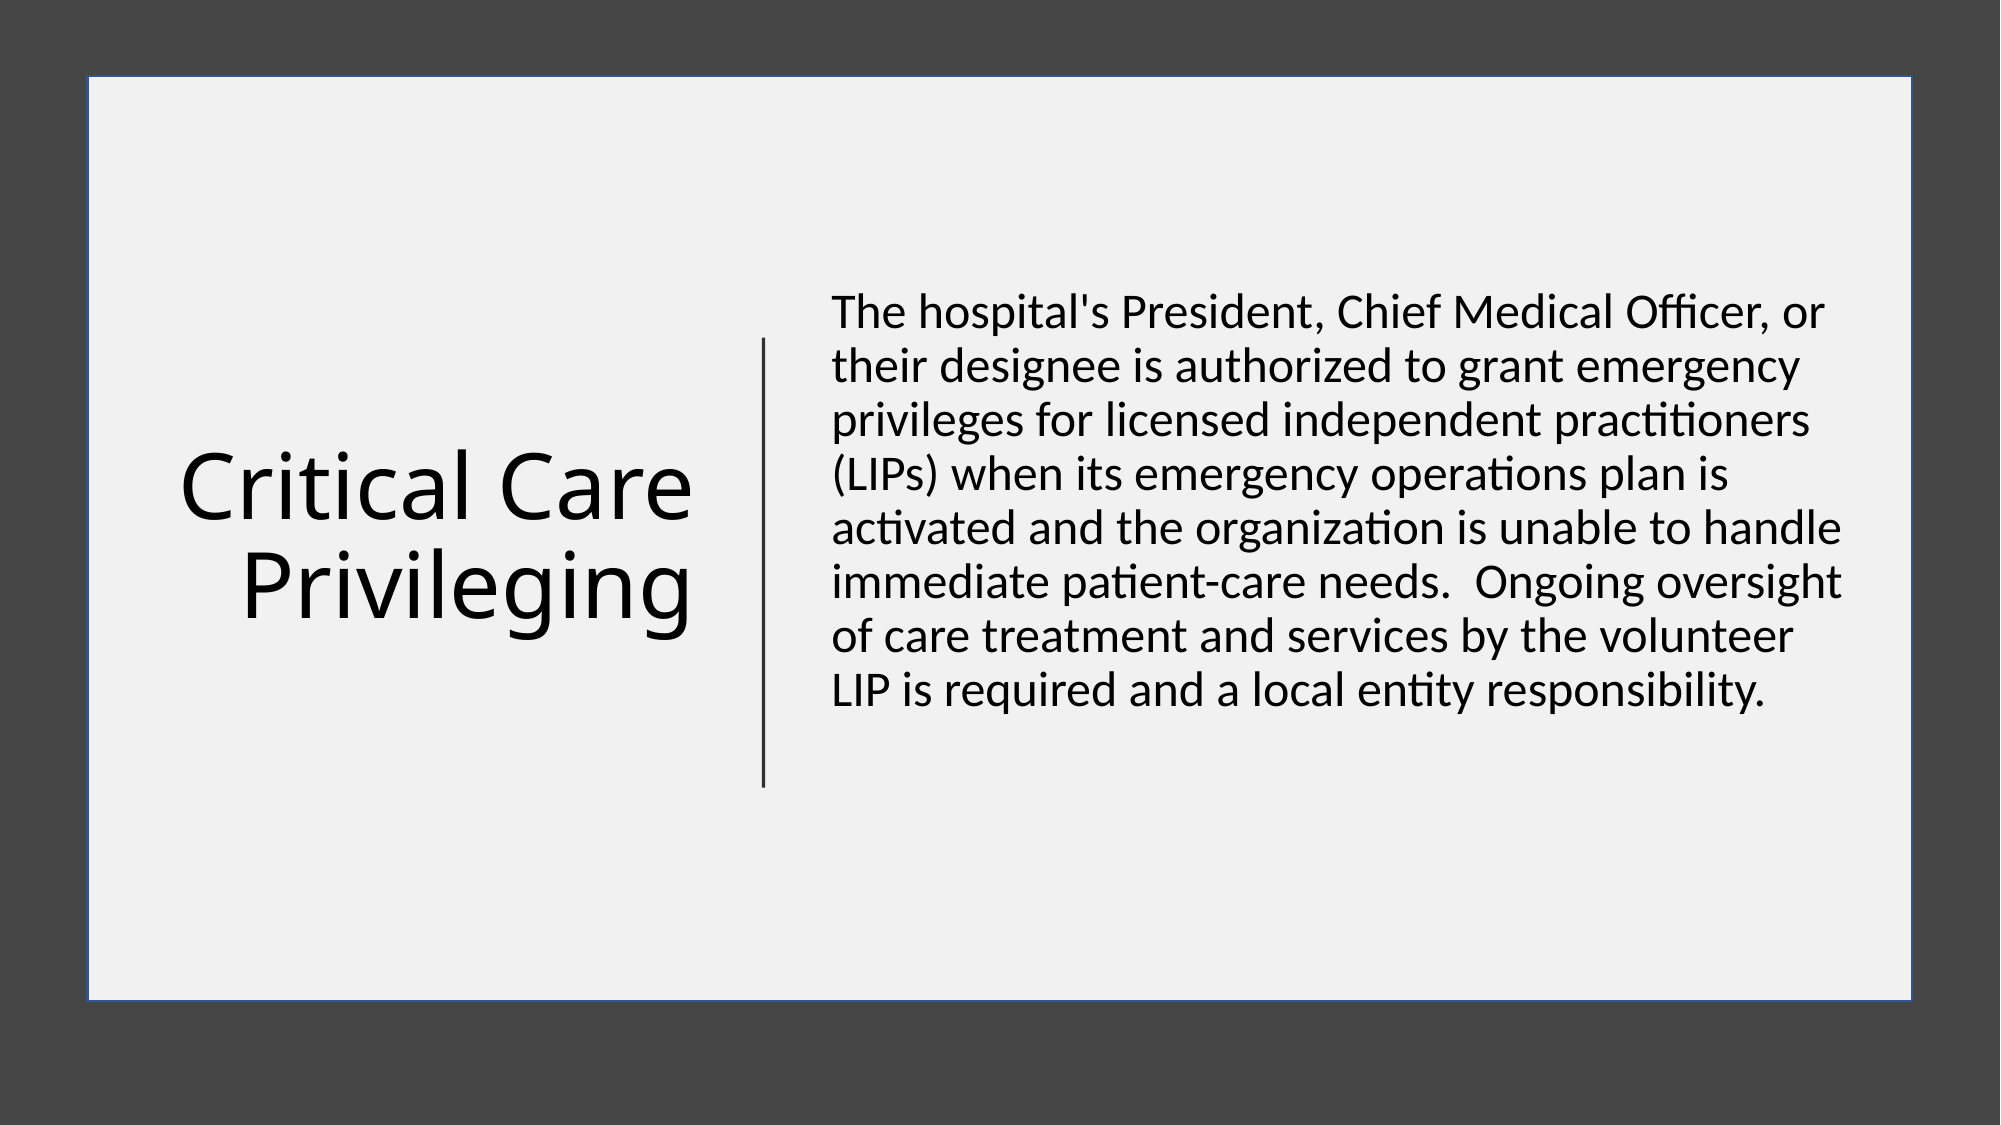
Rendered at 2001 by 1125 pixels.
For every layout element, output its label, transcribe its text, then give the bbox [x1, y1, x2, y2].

text_box [0, 0, 2000, 1125]
title Critical Care Privileging [137, 146, 711, 932]
list The hospital's President, Chief Medical Officer, or their designee is authorized to grant emergency privileges for licensed independent practitioners (LIPs) when its emergency operations plan is activated and the organization is unable to handle immediate patient-care needs. Ongoing oversight of care treatment and services by the volunteer LIP is required and a local entity responsibility. [816, 146, 1863, 932]
text_box [86, 75, 1913, 1002]
